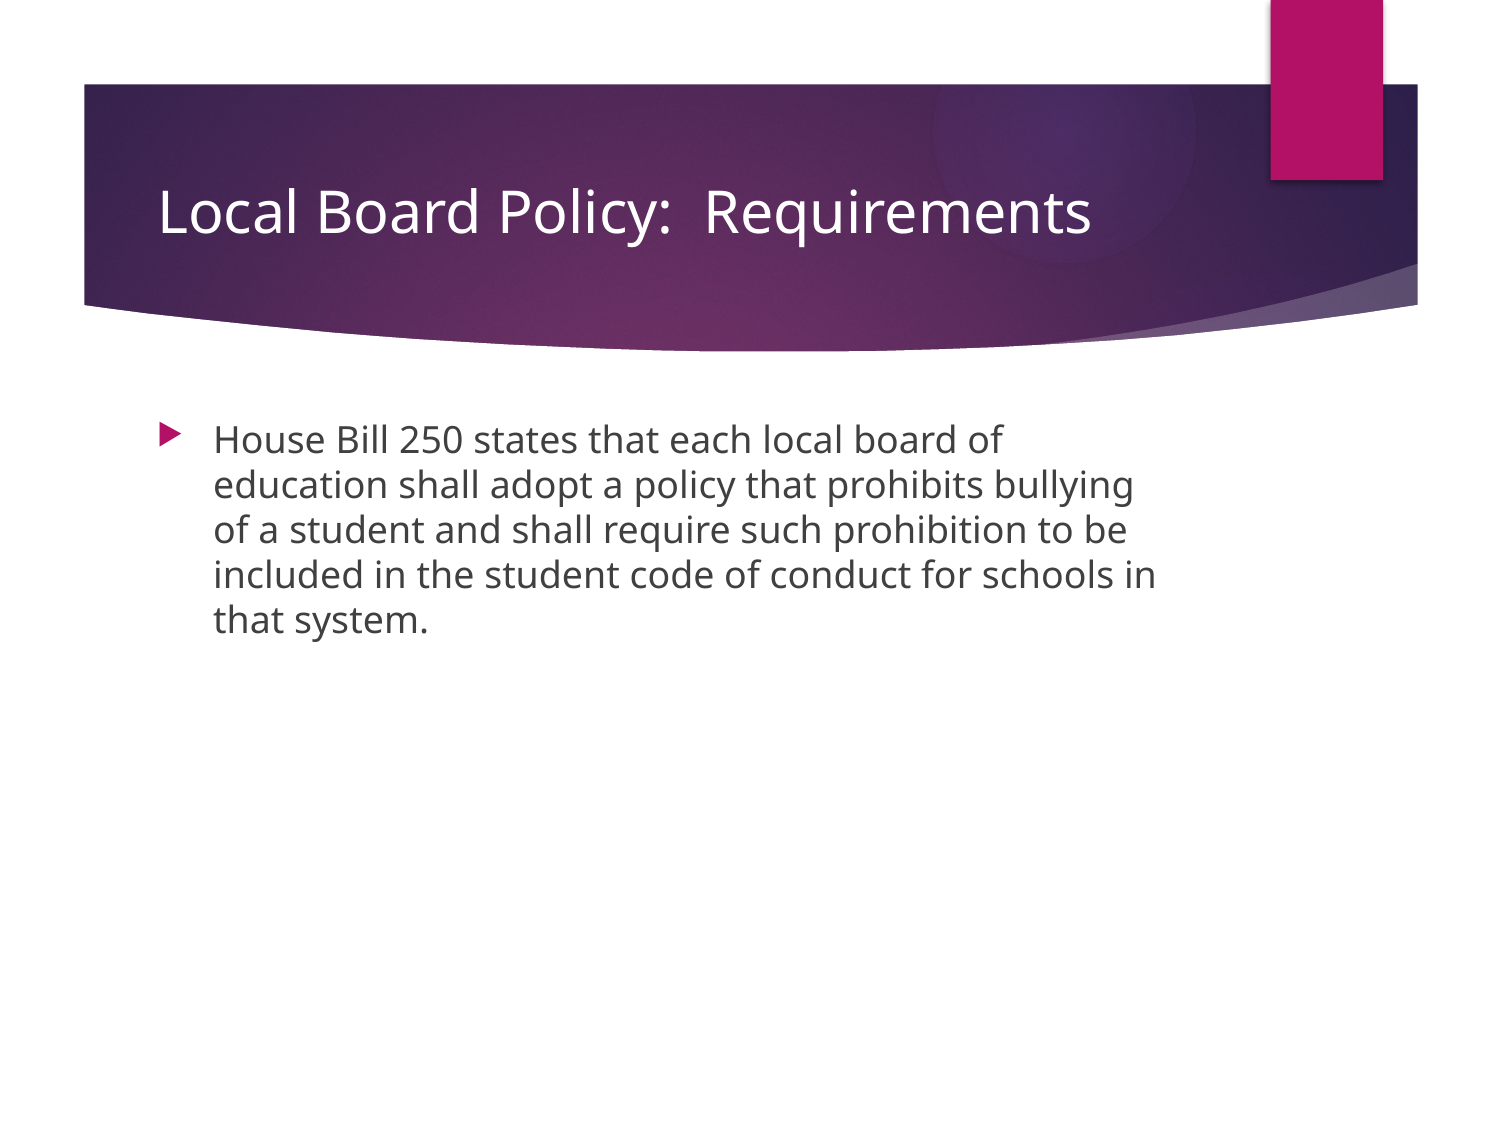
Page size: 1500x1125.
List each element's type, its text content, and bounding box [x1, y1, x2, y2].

title Local Board Policy: Requirements [142, 152, 1183, 269]
list House Bill 250 states that each local board of education shall adopt a policy that prohibits bullying of a student and shall require such prohibition to be included in the student code of conduct for schools in that system. [141, 408, 1183, 988]
